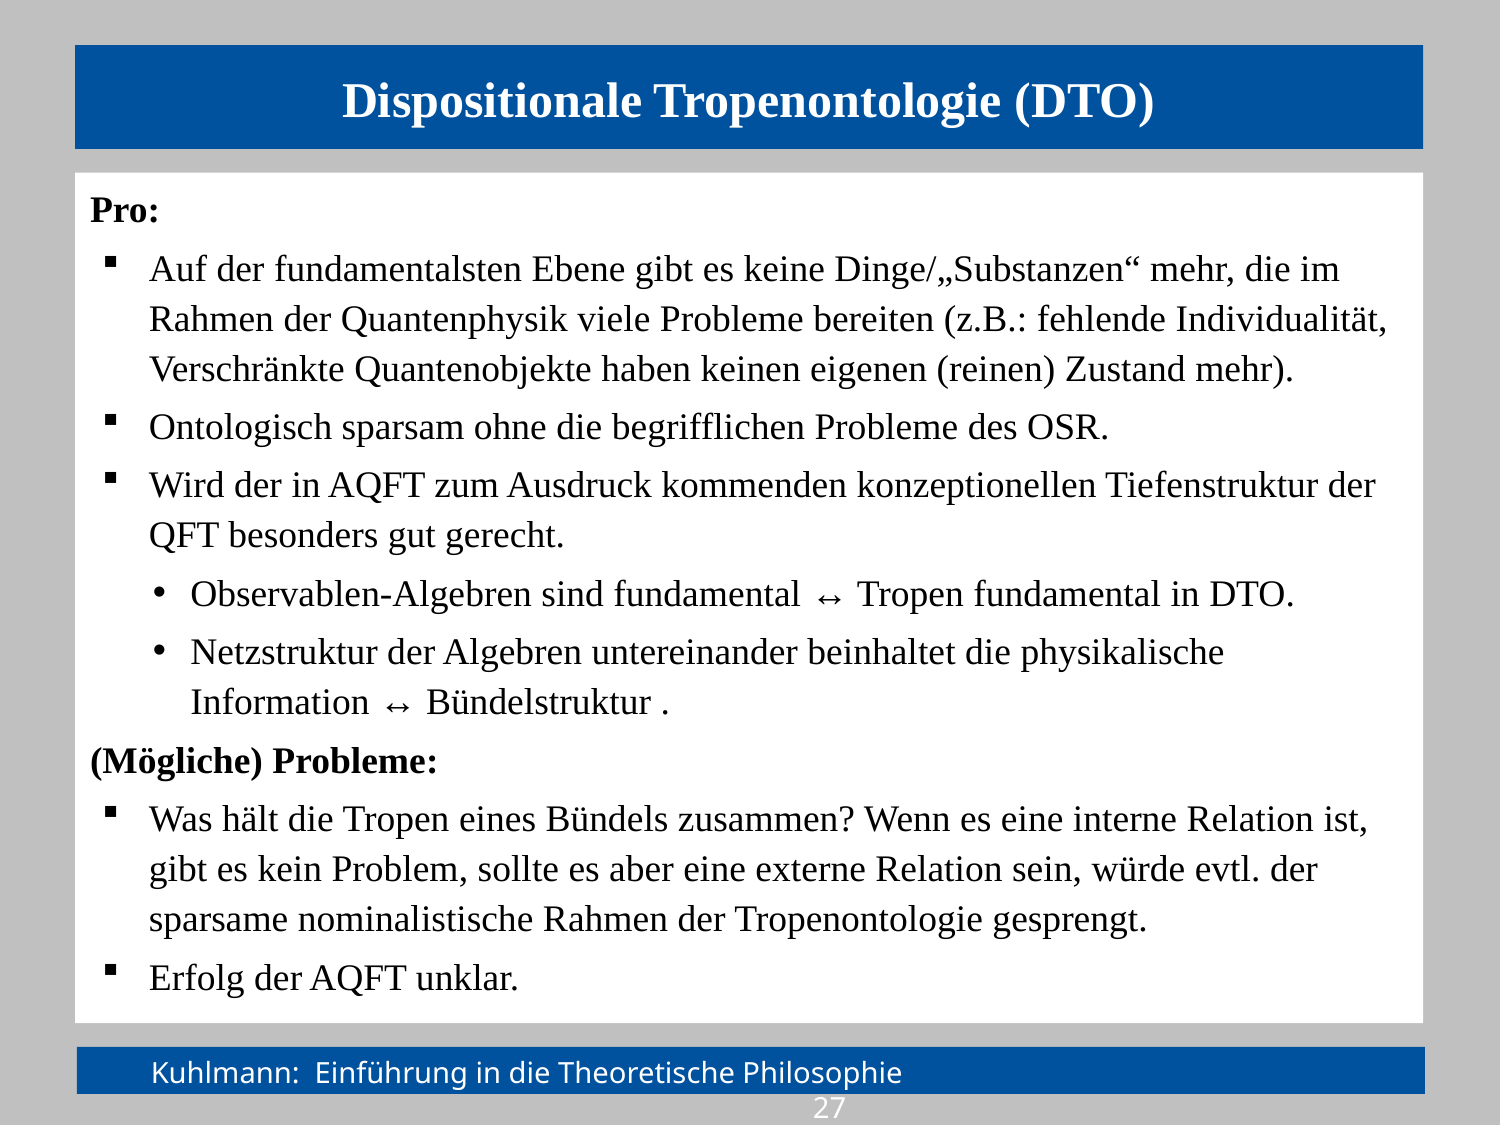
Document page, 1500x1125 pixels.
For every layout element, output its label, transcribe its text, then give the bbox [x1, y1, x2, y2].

slide_number Kuhlmann: Einführung in die Theoretische Philosophie 27 [76, 1046, 1426, 1095]
title Dispositionale Tropenontologie (DTO) [74, 44, 1424, 150]
list Pro: Auf der fundamentalsten Ebene gibt es keine Dinge/„Substanzen“ mehr, die im Rahmen der Quantenphysik viele Probleme bereiten (z.B.: fehlende Individualität, Verschränkte Quantenobjekte haben keinen eigenen (reinen) Zustand mehr). Ontologisch sparsam ohne die begrifflichen Probleme des OSR. Wird der in AQFT zum Ausdruck kommenden konzeptionellen Tiefenstruktur der QFT besonders gut gerecht. Observablen-Algebren sind fundamental ↔ Tropen fundamental in DTO. Netzstruktur der Algebren untereinander beinhaltet die physikalische Information ↔ Bündelstruktur . (Mögliche) Probleme: Was hält die Tropen eines Bündels zusammen? Wenn es eine interne Relation ist, gibt es kein Problem, sollte es aber eine externe Relation sein, würde evtl. der sparsame nominalistische Rahmen der Tropenontologie gesprengt. Erfolg der AQFT unklar. [74, 172, 1424, 1024]
